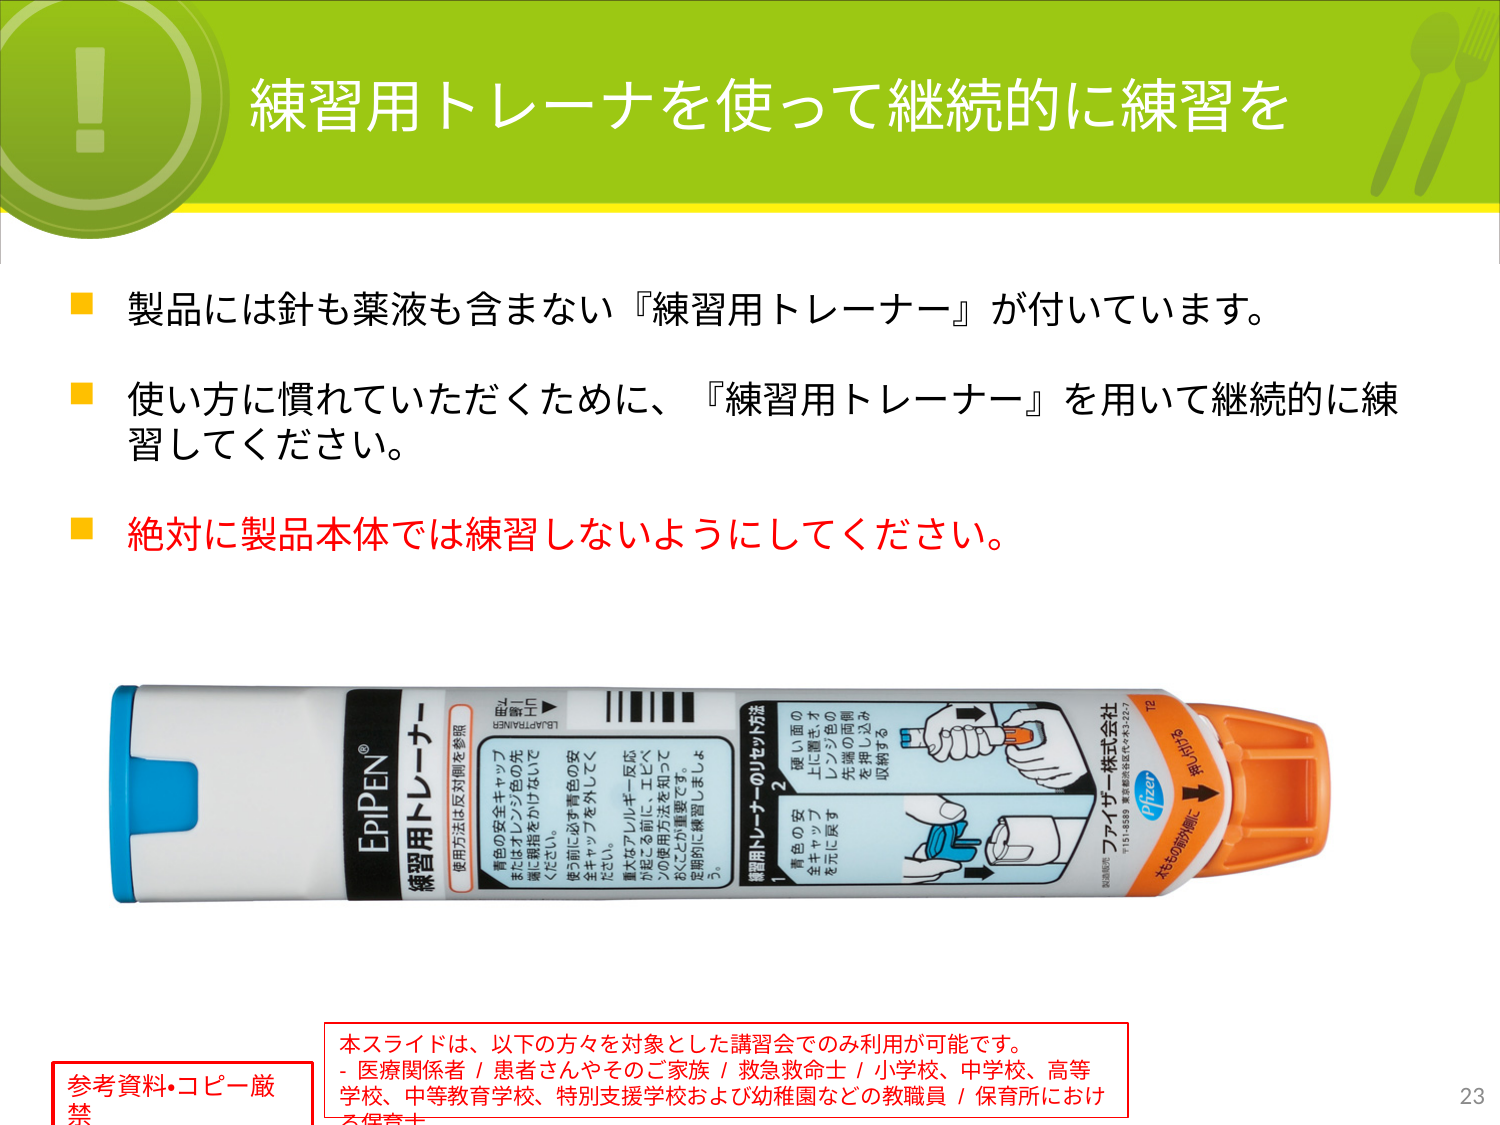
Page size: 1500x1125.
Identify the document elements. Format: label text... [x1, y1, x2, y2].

title 練習用トレーナを使って継続的に練習を [234, 9, 1454, 198]
slide_number 23 [1149, 1065, 1500, 1125]
picture [0, 0, 1500, 264]
text_box 製品には針も薬液も含まない『練習用トレーナー』が付いています。 使い方に慣れていただくために、『練習用トレーナー』を用いて継続的に練習してください。 絶対に製品本体では練習しないようにしてください。 [53, 278, 1418, 564]
picture [93, 667, 1345, 923]
